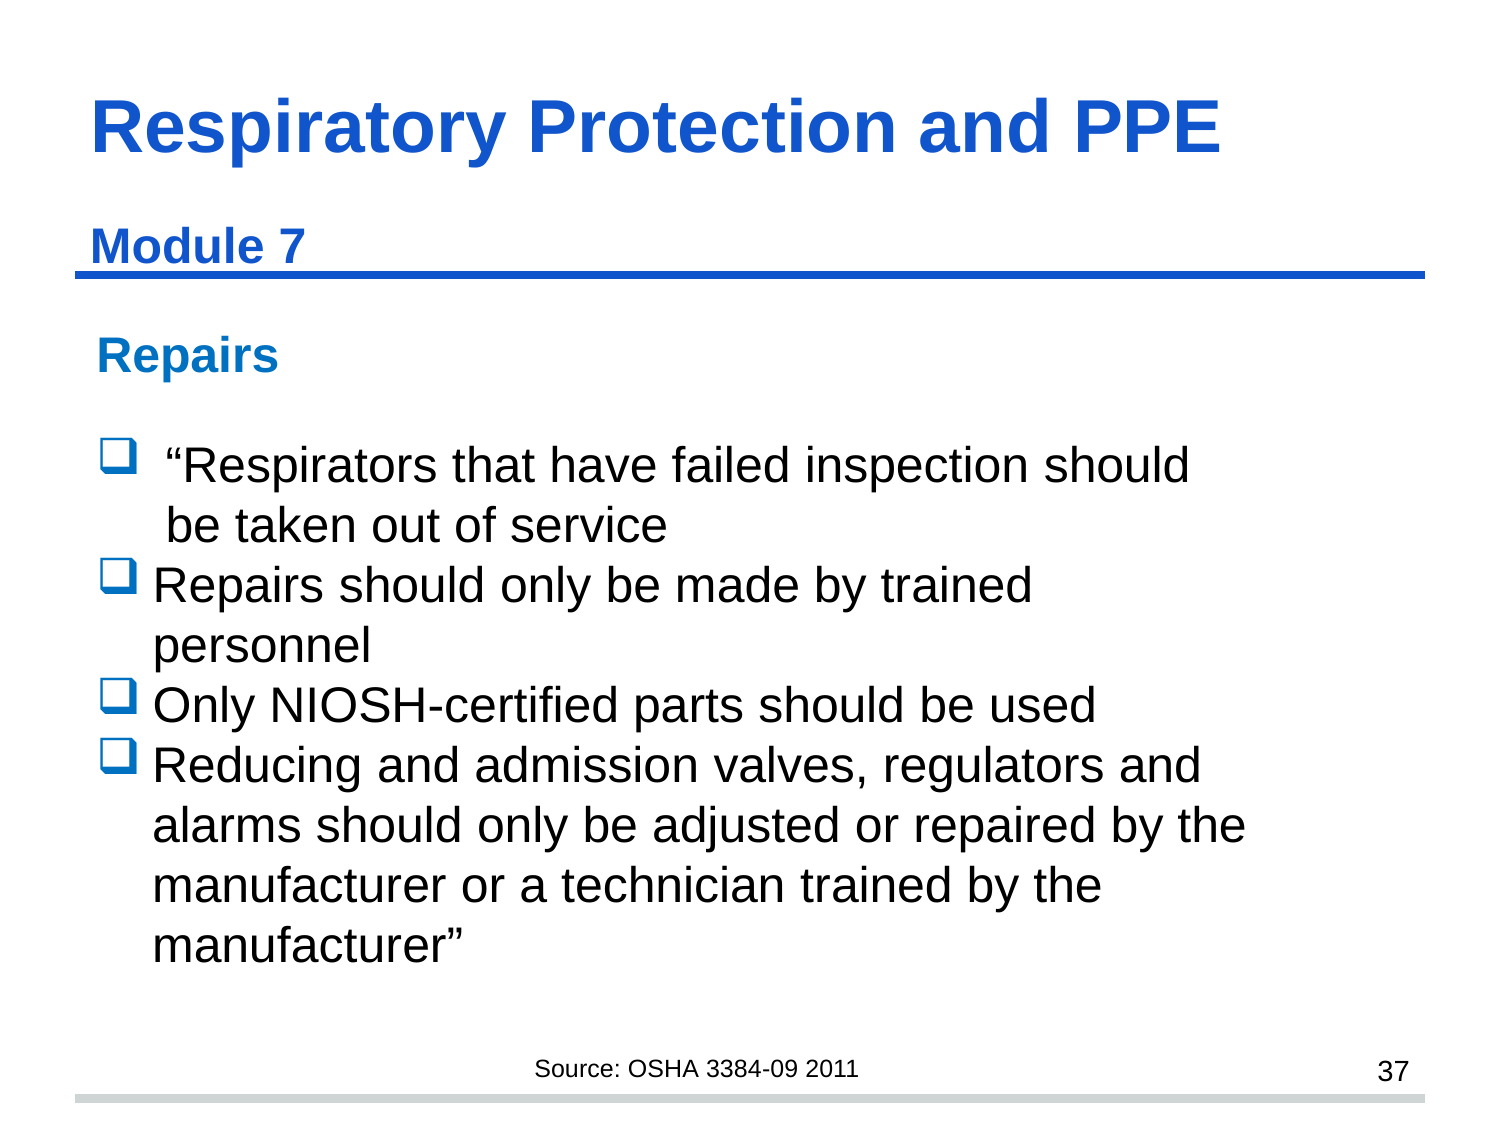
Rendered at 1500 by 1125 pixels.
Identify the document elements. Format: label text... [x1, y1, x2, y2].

slide_number 37 [1373, 1052, 1414, 1125]
title Respiratory Protection and PPE slide 37 [87, 77, 1413, 266]
text_box Module 7 Repairs “Respirators that have failed inspection should be taken out of service Repairs should only be made by trained personnel Only NIOSH-certified parts should be used Reducing and admission valves, regulators and alarms should only be adjusted or repaired by the manufacturer or a technician trained by the manufacturer” [87, 165, 1270, 973]
text_box Source: OSHA 3384-09 2011 [532, 1052, 862, 1083]
